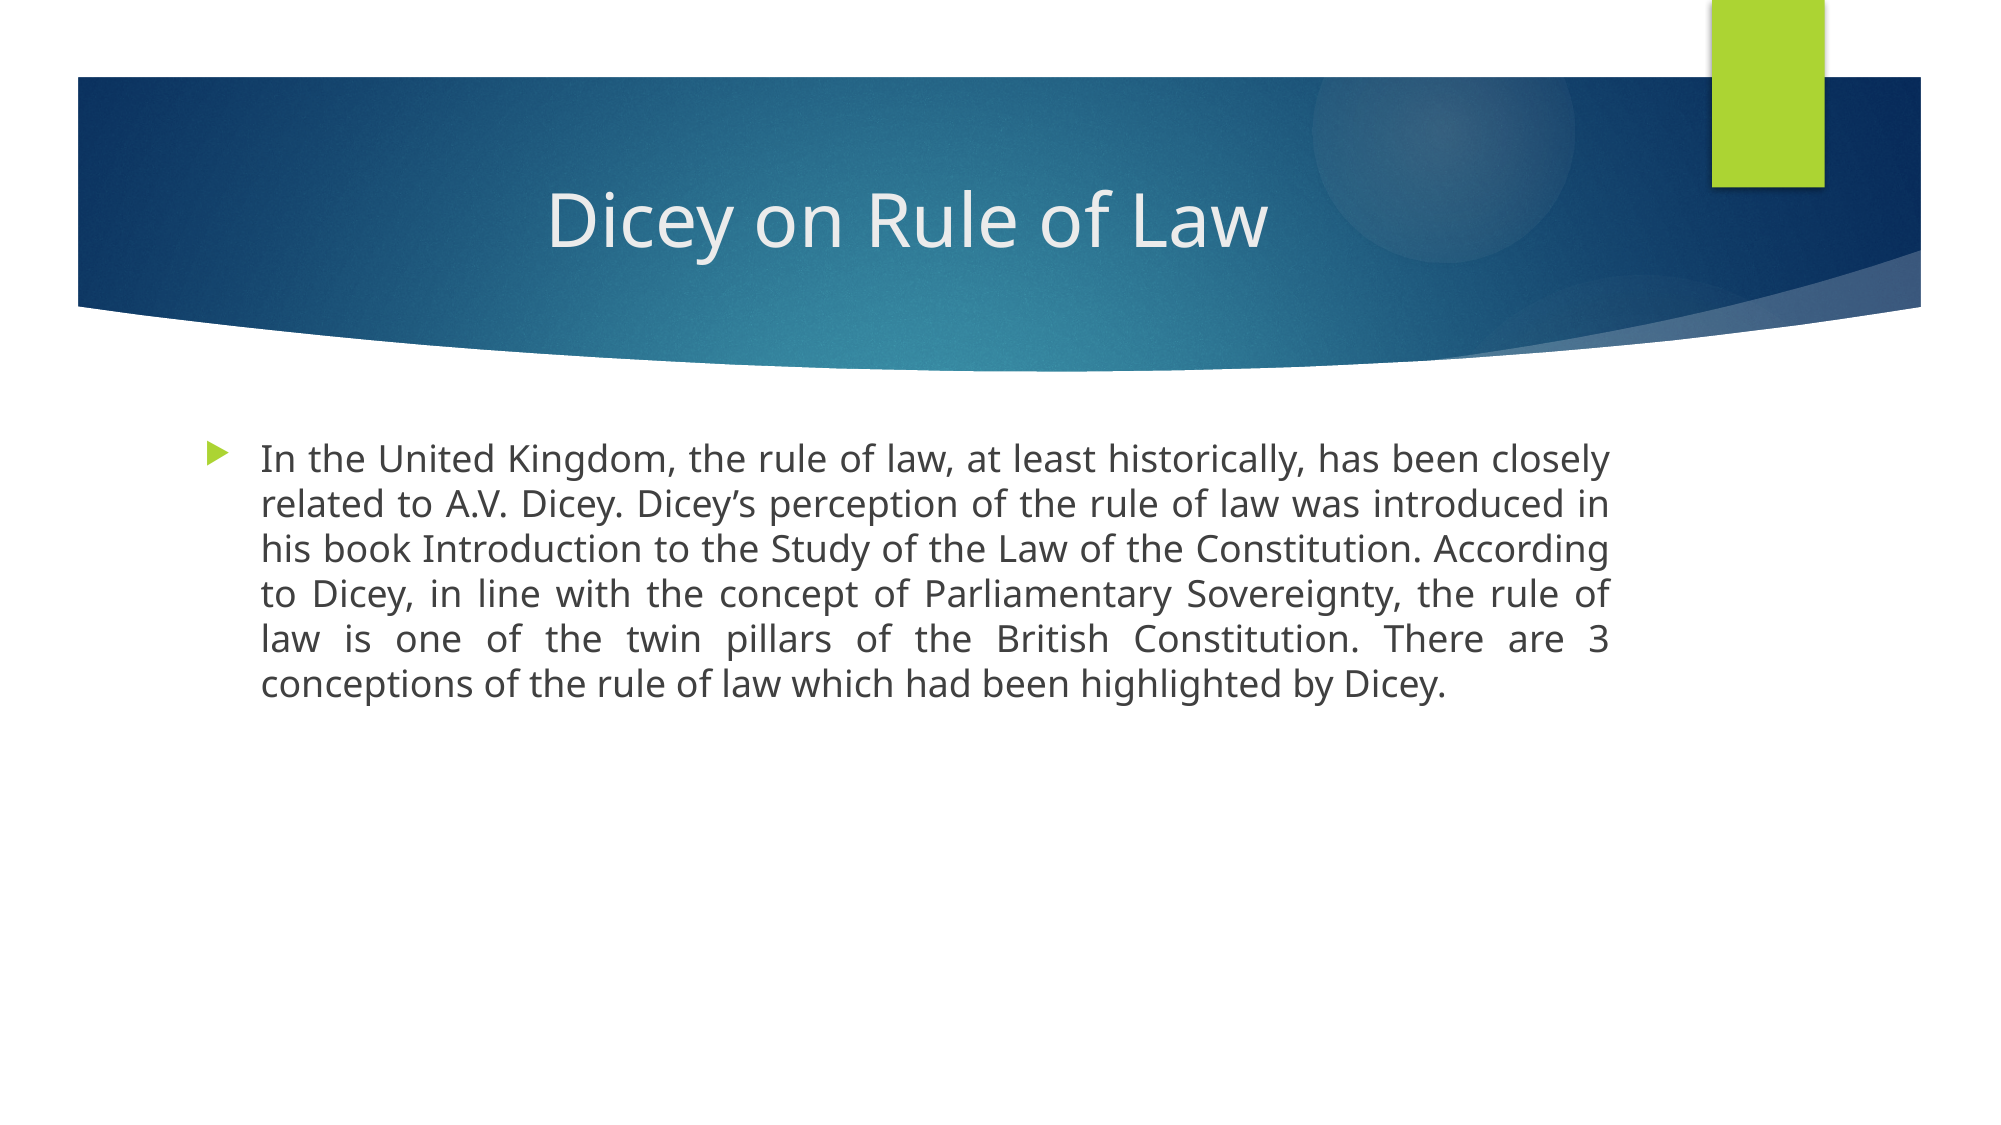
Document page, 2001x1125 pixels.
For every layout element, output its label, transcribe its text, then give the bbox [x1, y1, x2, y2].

title Dicey on Rule of Law [189, 159, 1627, 276]
list In the United Kingdom, the rule of law, at least historically, has been closely related to A.V. Dicey. Dicey’s perception of the rule of law was introduced in his book Introduction to the Study of the Law of the Constitution. According to Dicey, in line with the concept of Parliamentary Sovereignty, the rule of law is one of the twin pillars of the British Constitution. There are 3 conceptions of the rule of law which had been highlighted by Dicey. [189, 427, 1627, 988]
